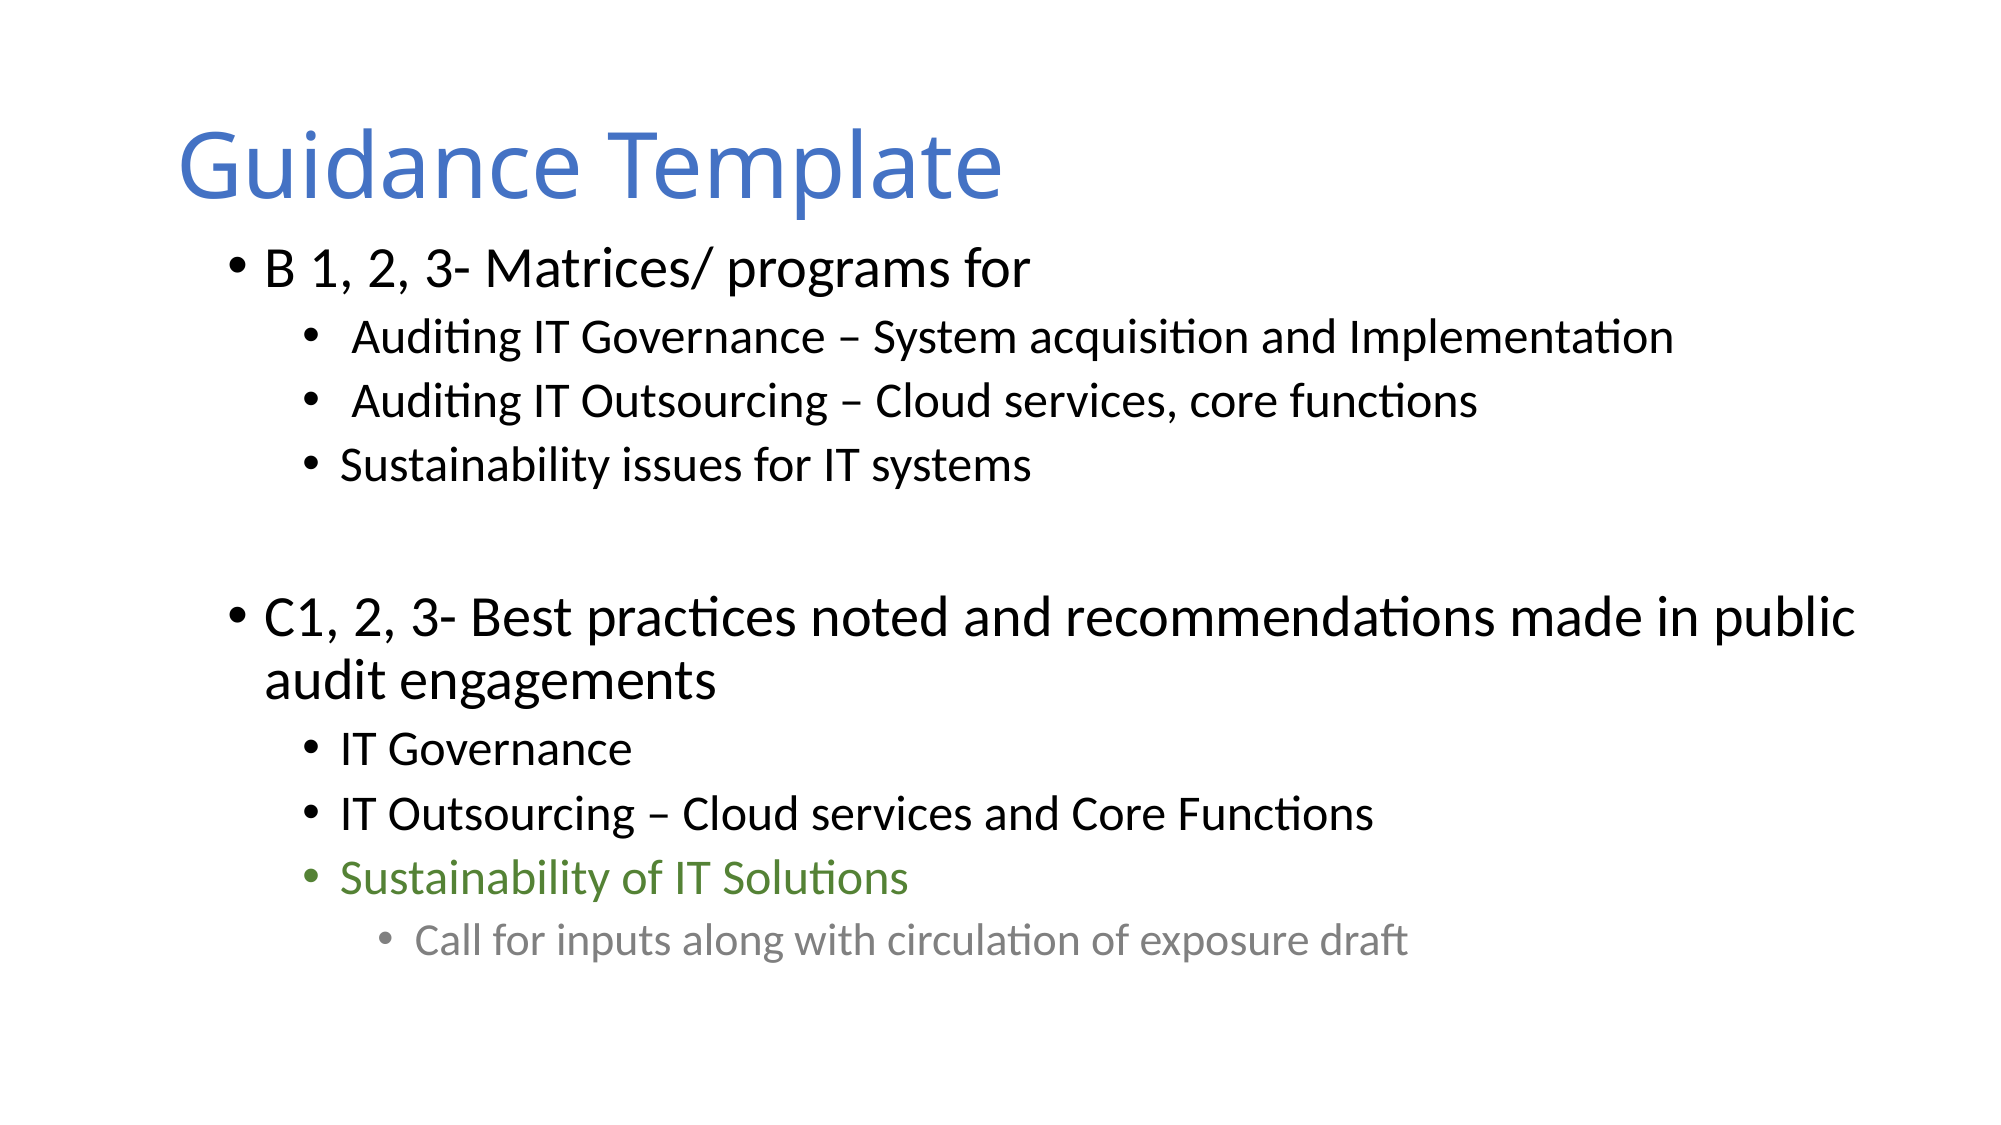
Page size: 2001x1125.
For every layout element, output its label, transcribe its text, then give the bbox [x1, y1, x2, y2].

list B 1, 2, 3- Matrices/ programs for Auditing IT Governance – System acquisition and Implementation Auditing IT Outsourcing – Cloud services, core functions Sustainability issues for IT systems C1, 2, 3- Best practices noted and recommendations made in public audit engagements IT Governance IT Outsourcing – Cloud services and Core Functions Sustainability of IT Solutions Call for inputs along with circulation of exposure draft [137, 229, 1928, 1085]
title Guidance Template [137, 59, 1863, 229]
